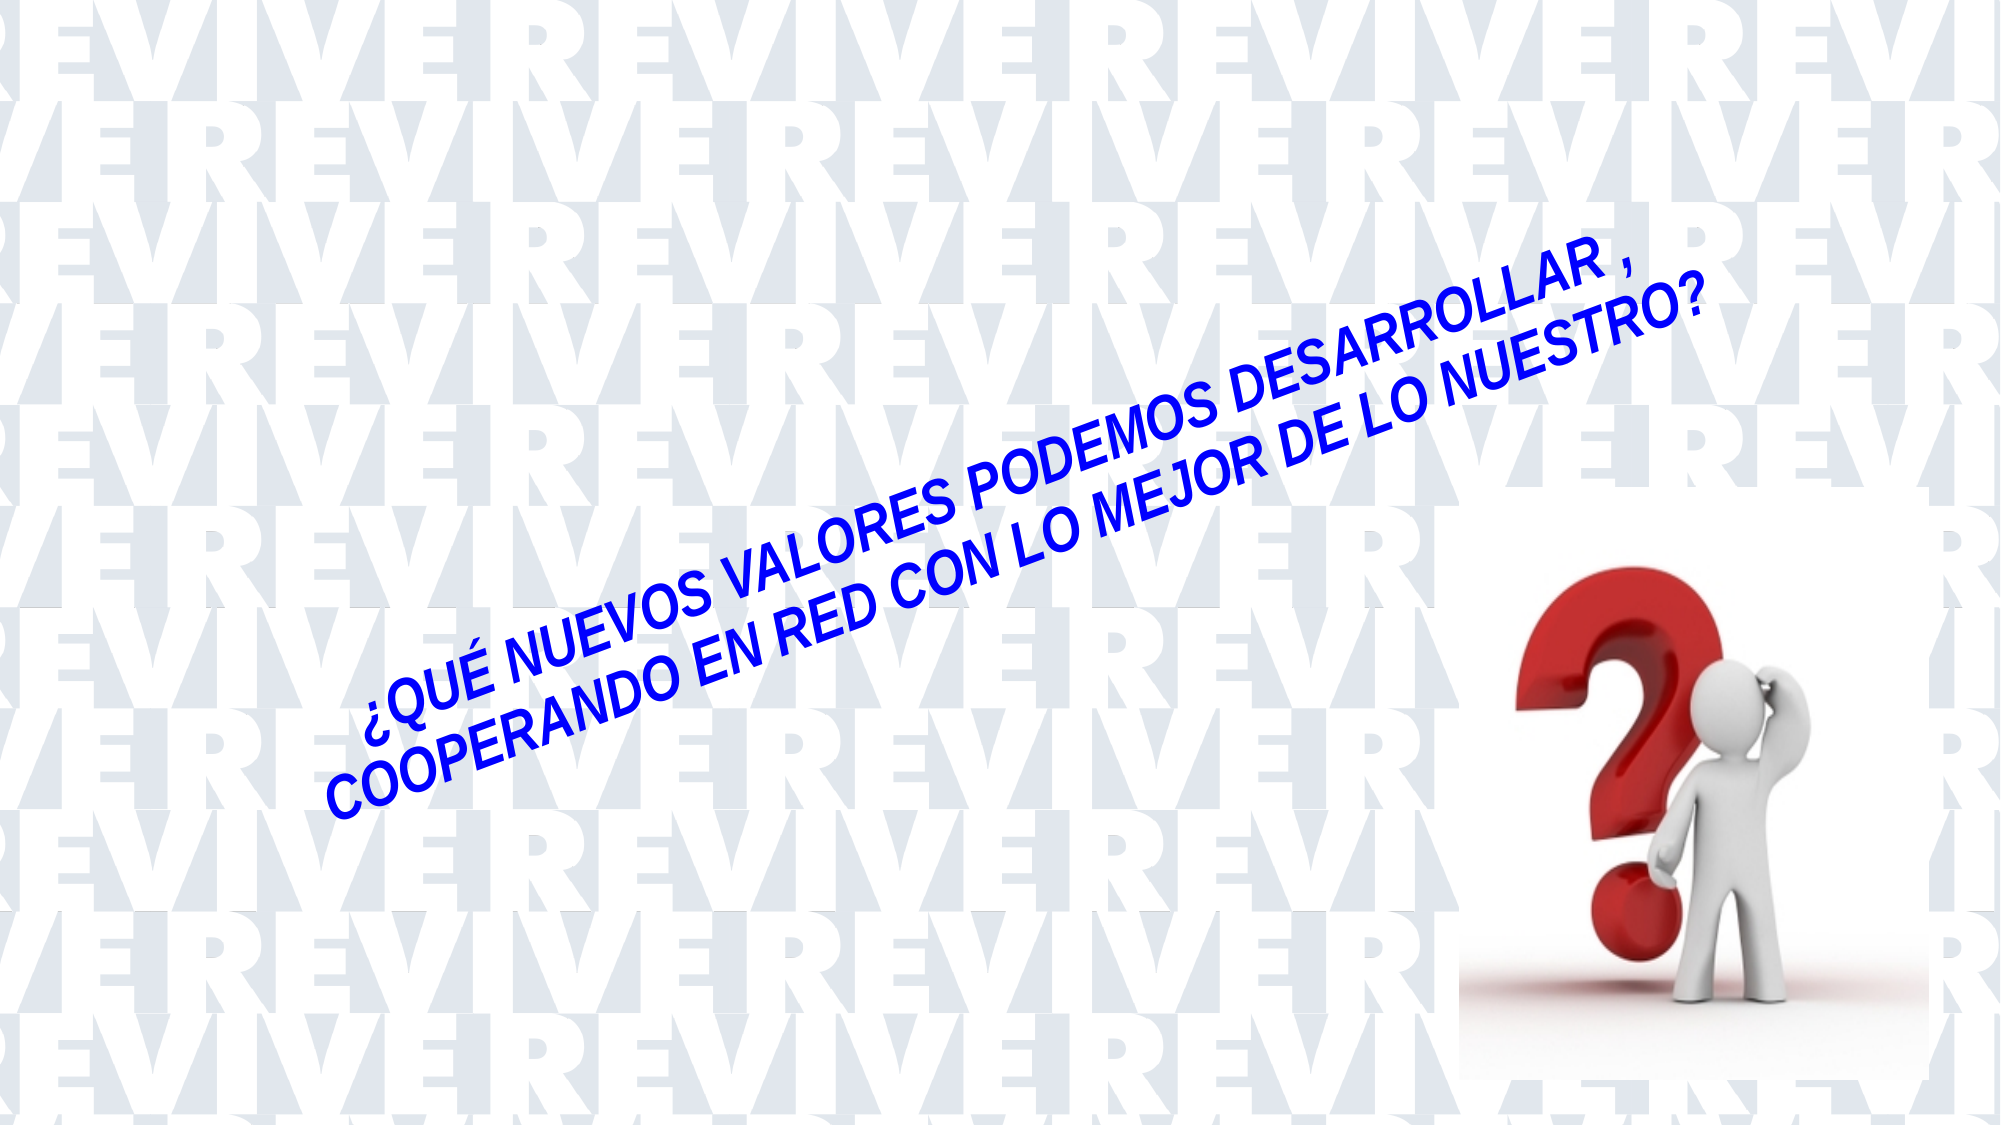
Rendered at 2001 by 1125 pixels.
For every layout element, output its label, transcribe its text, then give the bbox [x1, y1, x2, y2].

title ¿QUÉ NUEVOS VALORES PODEMOS DESARROLLAR , COOPERANDO EN RED CON LO MEJOR DE LO NUESTRO? [0, 74, 2000, 954]
picture [0, 0, 2001, 1125]
